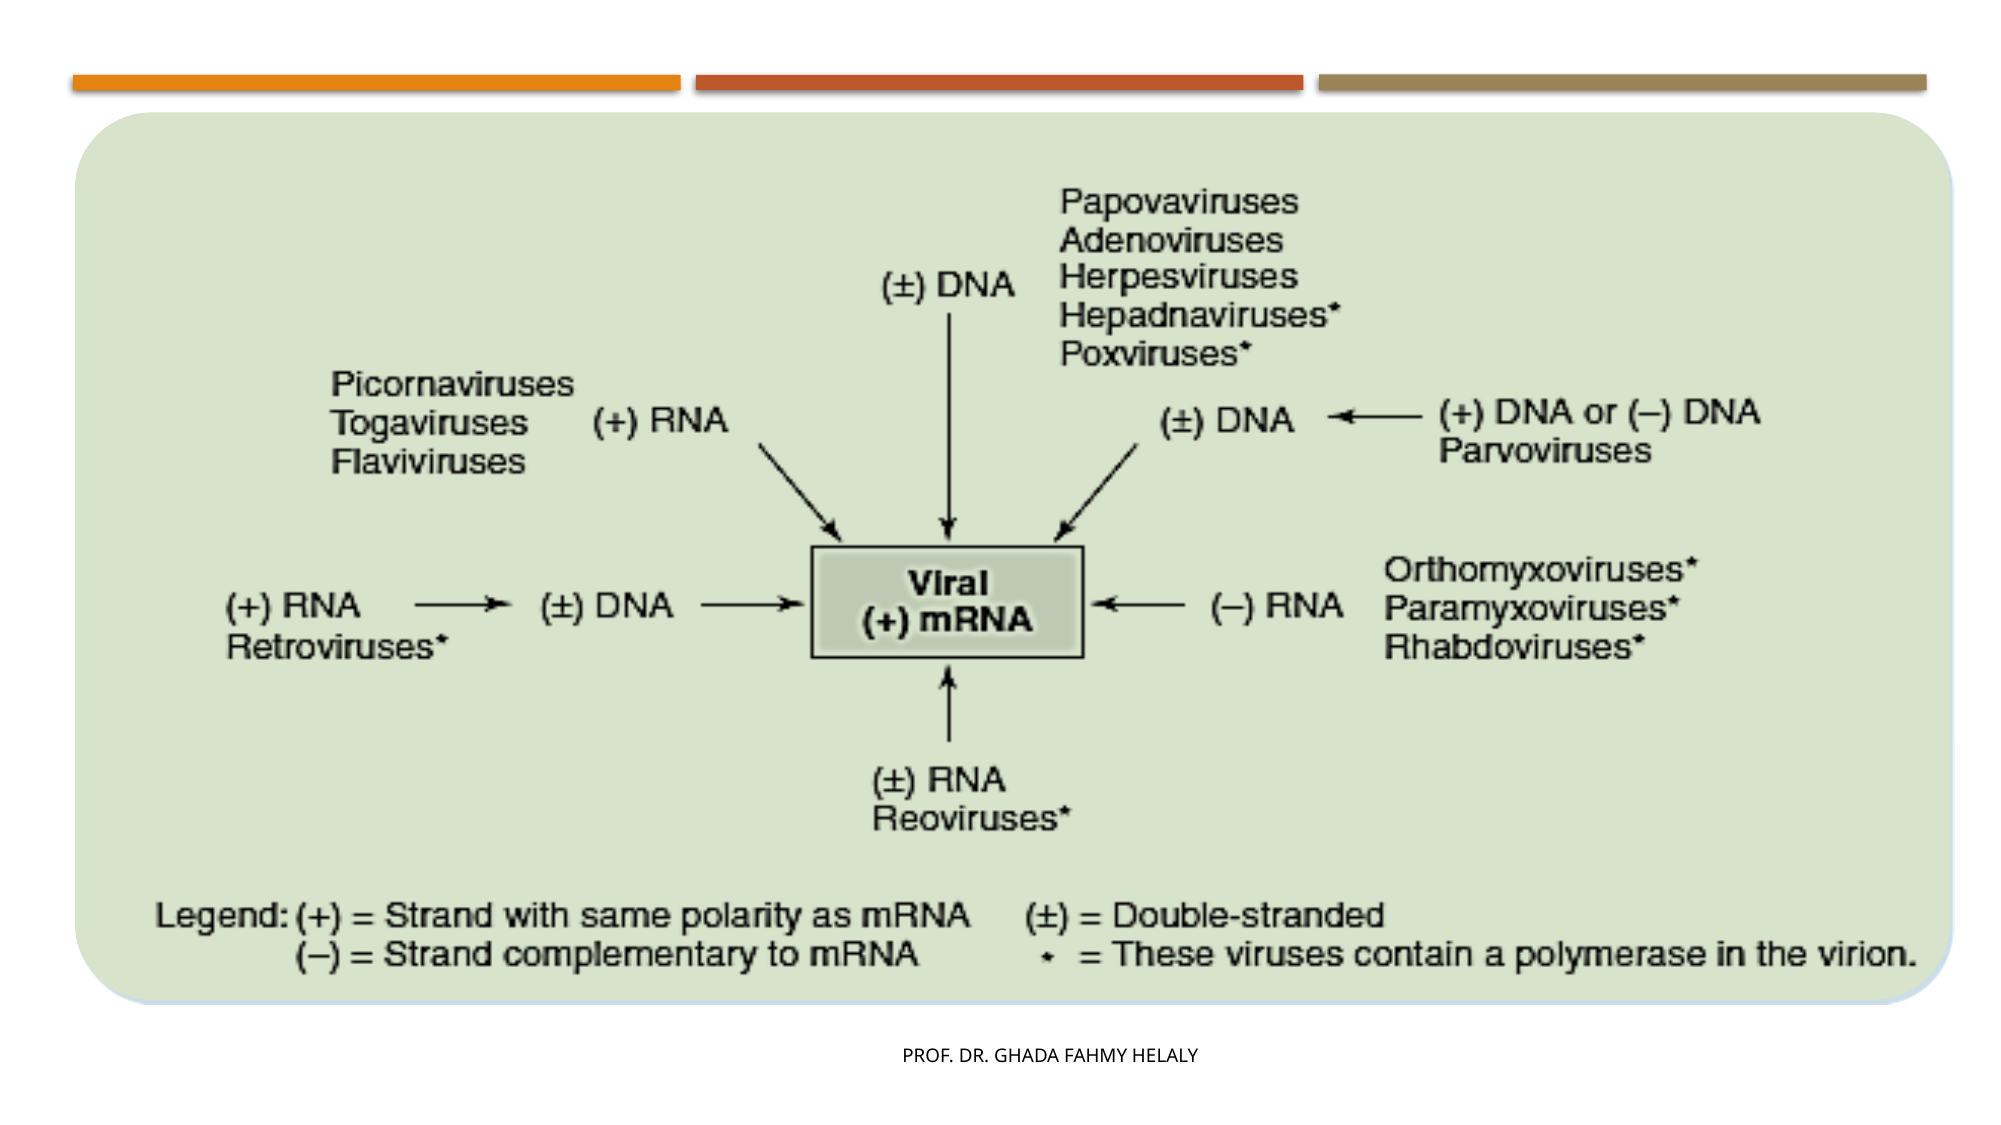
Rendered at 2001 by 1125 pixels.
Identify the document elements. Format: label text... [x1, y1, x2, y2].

footer Prof. Dr. Ghada Fahmy Helaly [887, 1025, 2000, 1085]
picture [74, 111, 1951, 1001]
